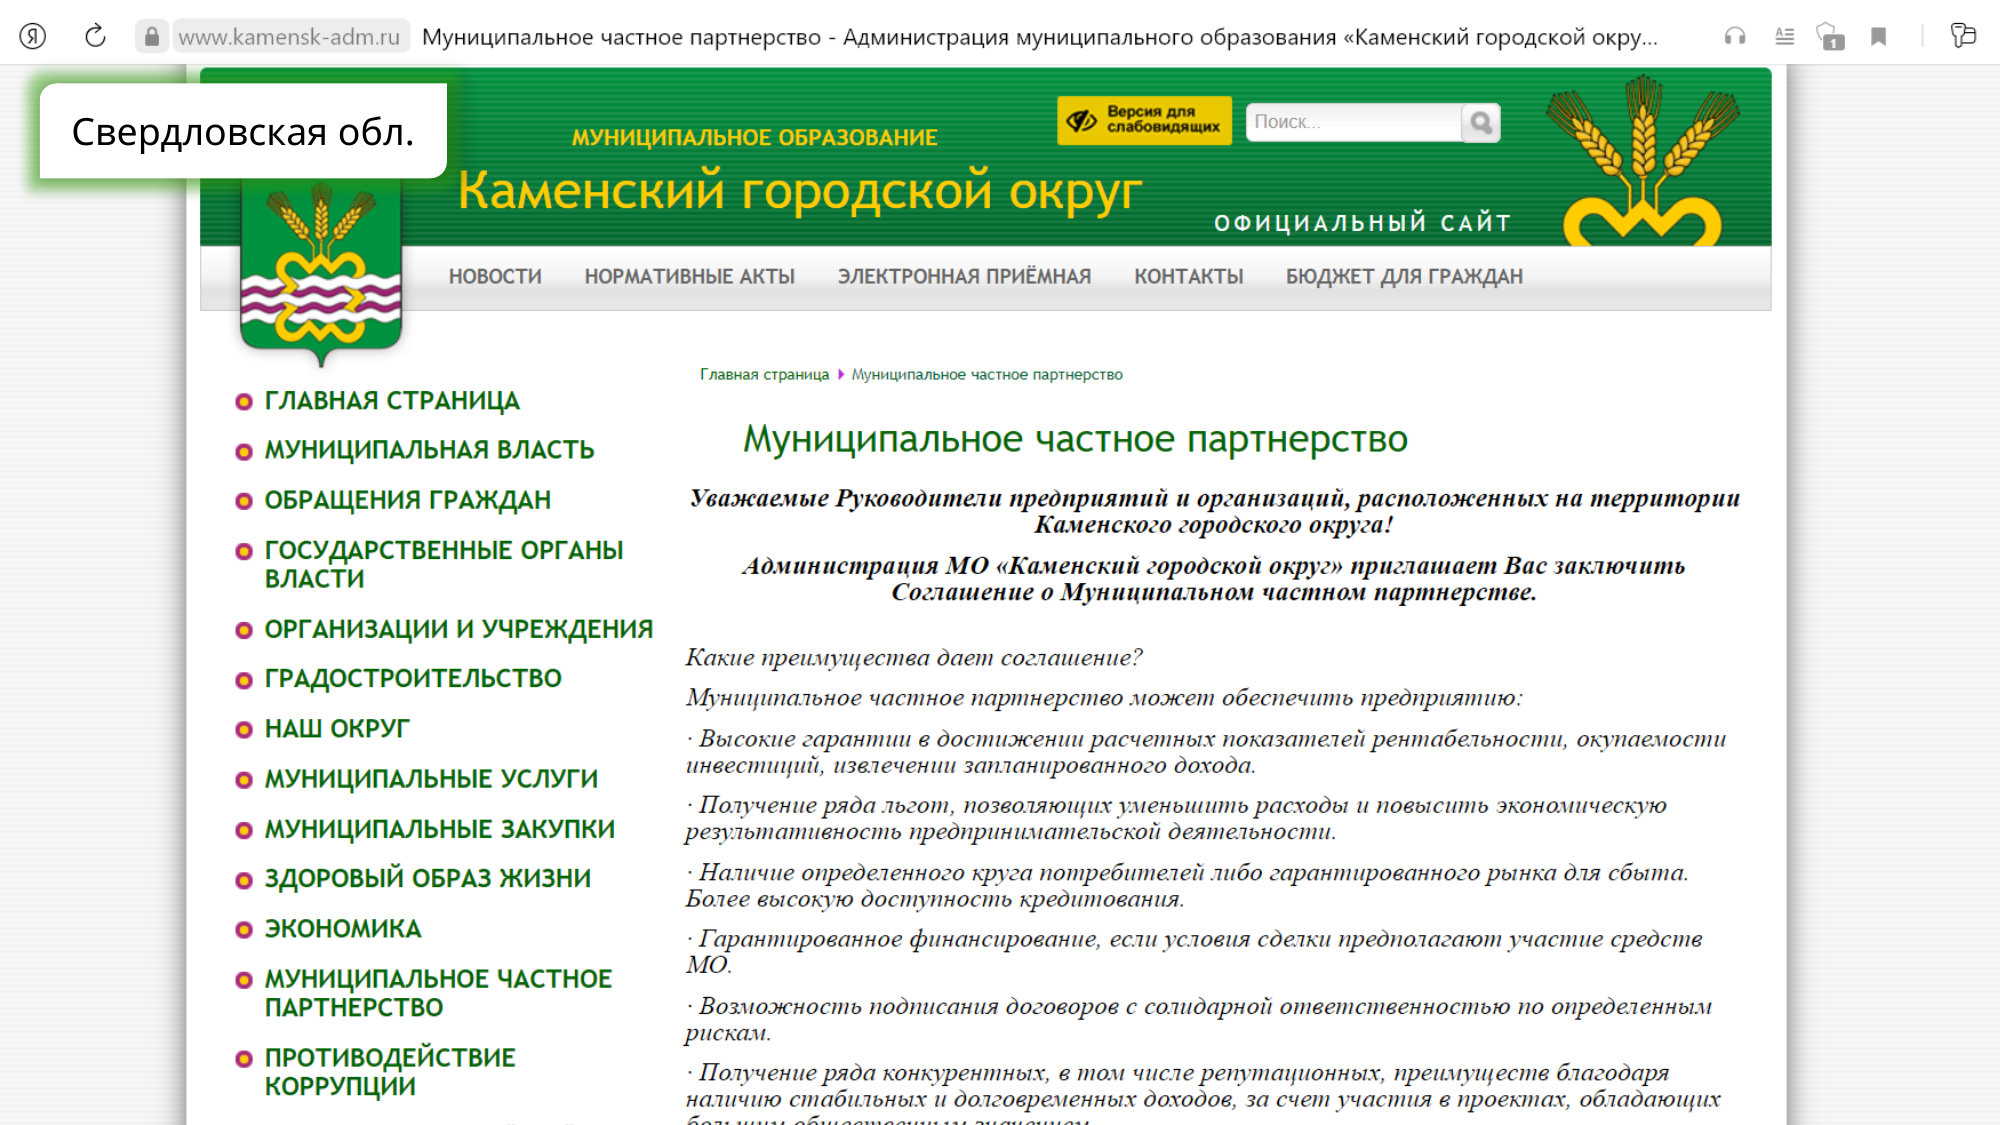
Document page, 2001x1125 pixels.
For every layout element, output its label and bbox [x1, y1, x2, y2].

list [0, 0, 2000, 1125]
